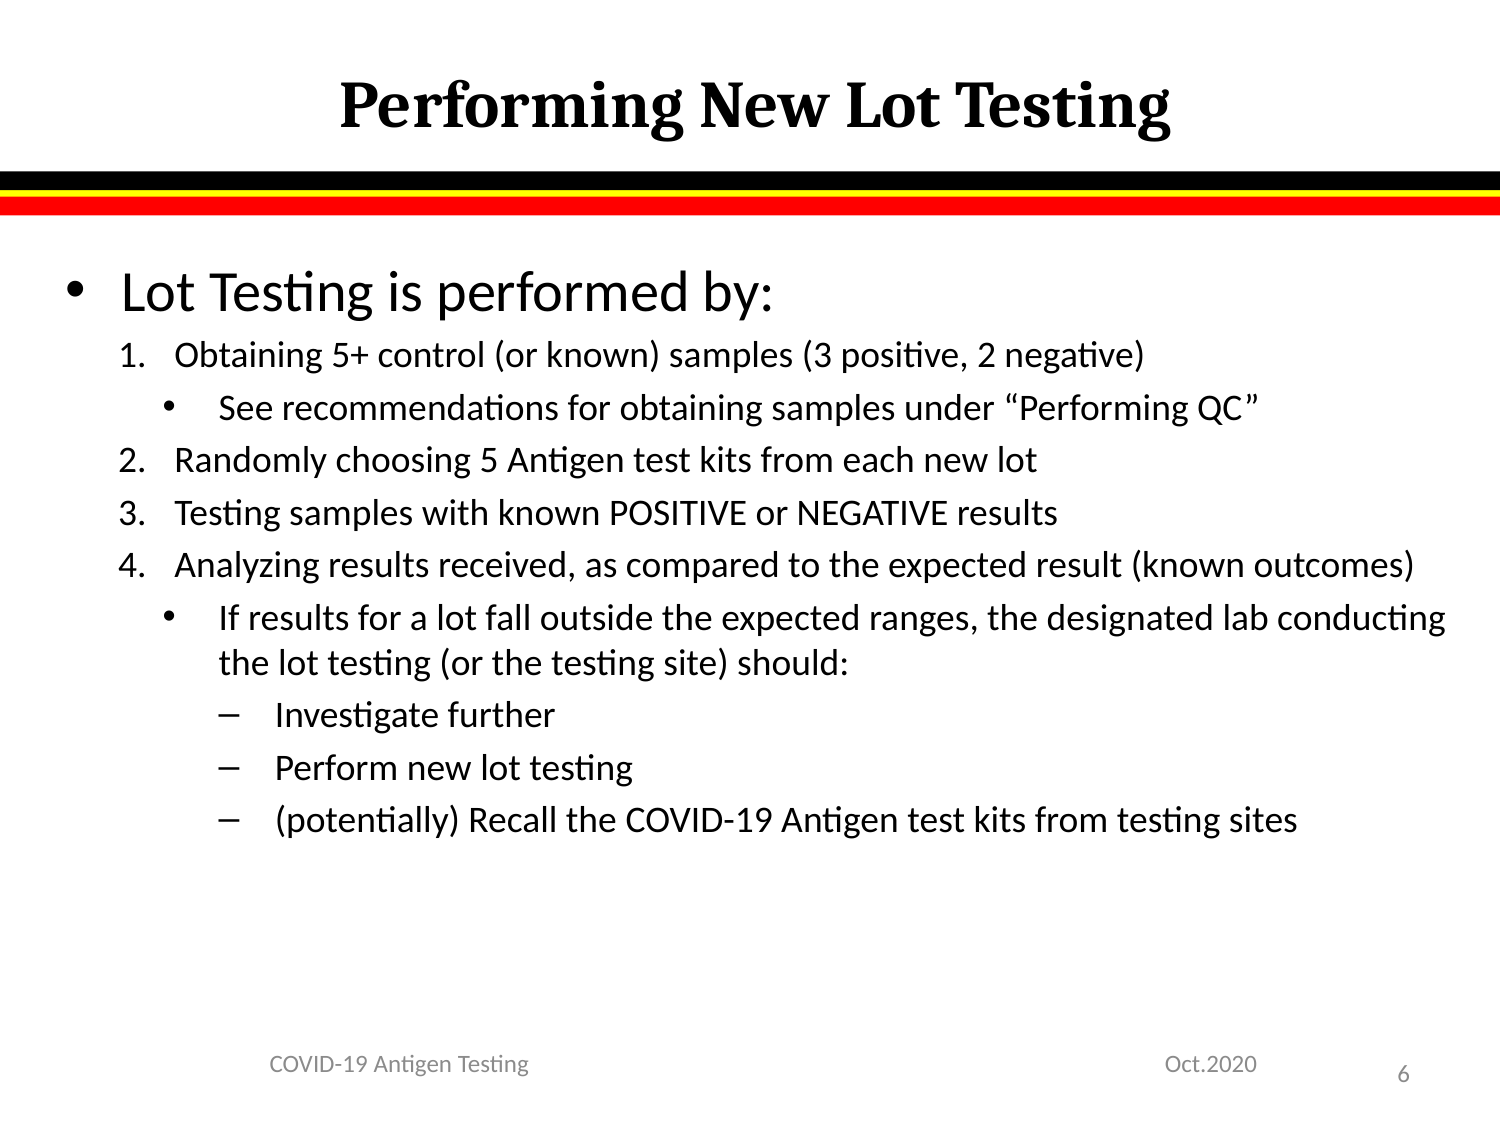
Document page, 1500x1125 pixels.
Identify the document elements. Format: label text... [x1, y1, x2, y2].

title Performing New Lot Testing [50, 32, 1463, 170]
slide_number 6 [1074, 1042, 1425, 1103]
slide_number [1149, 1032, 1500, 1093]
list Lot Testing is performed by: Obtaining 5+ control (or known) samples (3 positive, 2 negative) See recommendations for obtaining samples under “Performing QC” Randomly choosing 5 Antigen test kits from each new lot Testing samples with known POSITIVE or NEGATIVE results Analyzing results received, as compared to the expected result (known outcomes) If results for a lot fall outside the expected ranges, the designated lab conducting the lot testing (or the testing site) should: Investigate further Perform new lot testing (potentially) Recall the COVID-19 Antigen test kits from testing sites [50, 245, 1475, 1100]
footer COVID-19 Antigen Testing [0, 1032, 799, 1093]
